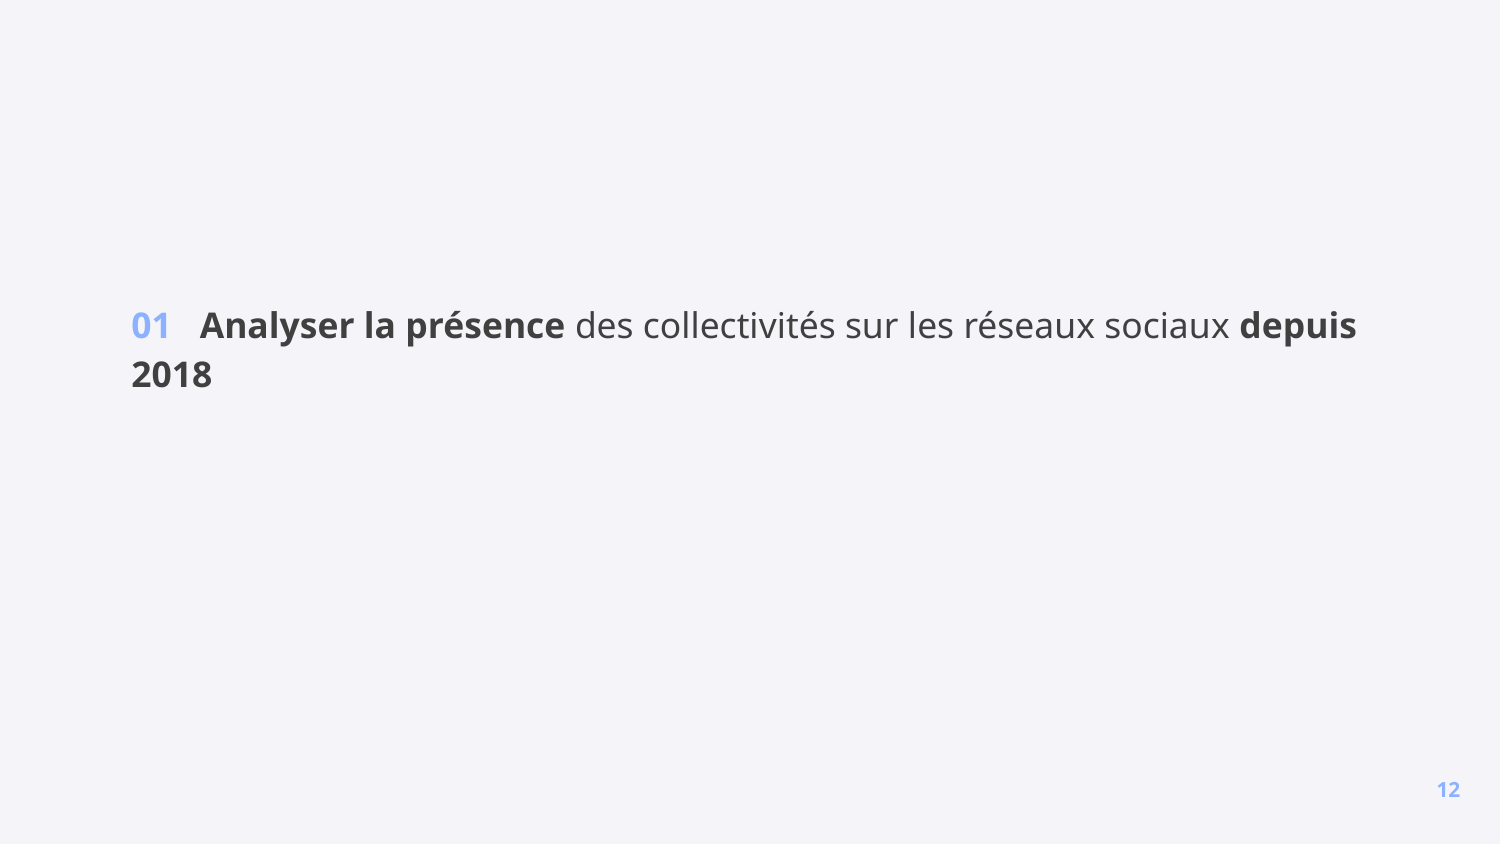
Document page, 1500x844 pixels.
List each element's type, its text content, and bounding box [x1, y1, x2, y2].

slide_number ‹#› [1419, 771, 1476, 810]
text_box 01 Analyser la présence des collectivités sur les réseaux sociaux depuis 2018 [116, 281, 1384, 562]
